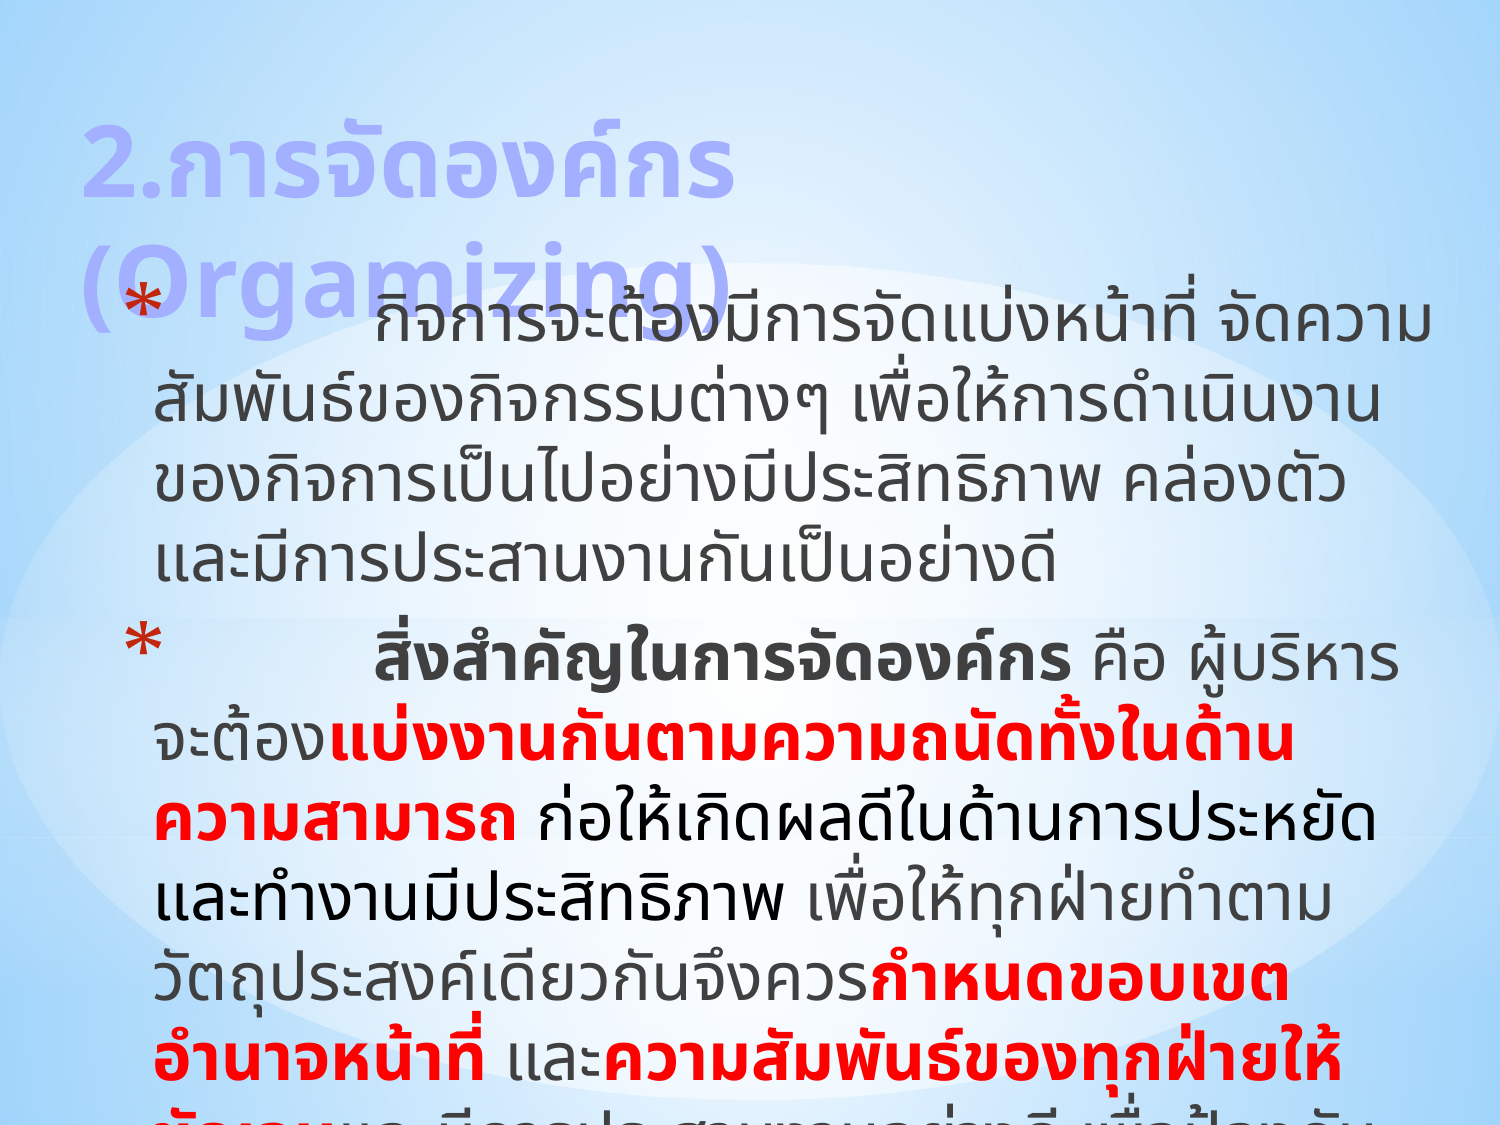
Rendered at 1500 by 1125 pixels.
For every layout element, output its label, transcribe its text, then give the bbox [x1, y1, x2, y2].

title 2.การจัดองค์กร (Orgamizing) [64, 90, 1206, 278]
list กิจการจะต้องมีการจัดแบ่งหน้าที่ จัดความสัมพันธ์ของกิจกรรมต่างๆ เพื่อให้การดำเนินงานของกิจการเป็นไปอย่างมีประสิทธิภาพ คล่องตัว และมีการประสานงานกันเป็นอย่างดี สิ่งสำคัญในการจัดองค์กร คือ ผู้บริหารจะต้องแบ่งงานกันตามความถนัดทั้งในด้านความสามารถ ก่อให้เกิดผลดีในด้านการประหยัดและทำงานมีประสิทธิภาพ เพื่อให้ทุกฝ่ายทำตามวัตถุประสงค์เดียวกันจึงควรกำหนดขอบเขตอำนาจหน้าที่ และความสัมพันธ์ของทุกฝ่ายให้ชัดเจนและมีการประสานงานอย่างดี เพื่อป้องกันการผิดพลาด เพื่อจะได้บรรลุตามแผนที่วางไว้ [100, 267, 1459, 1000]
